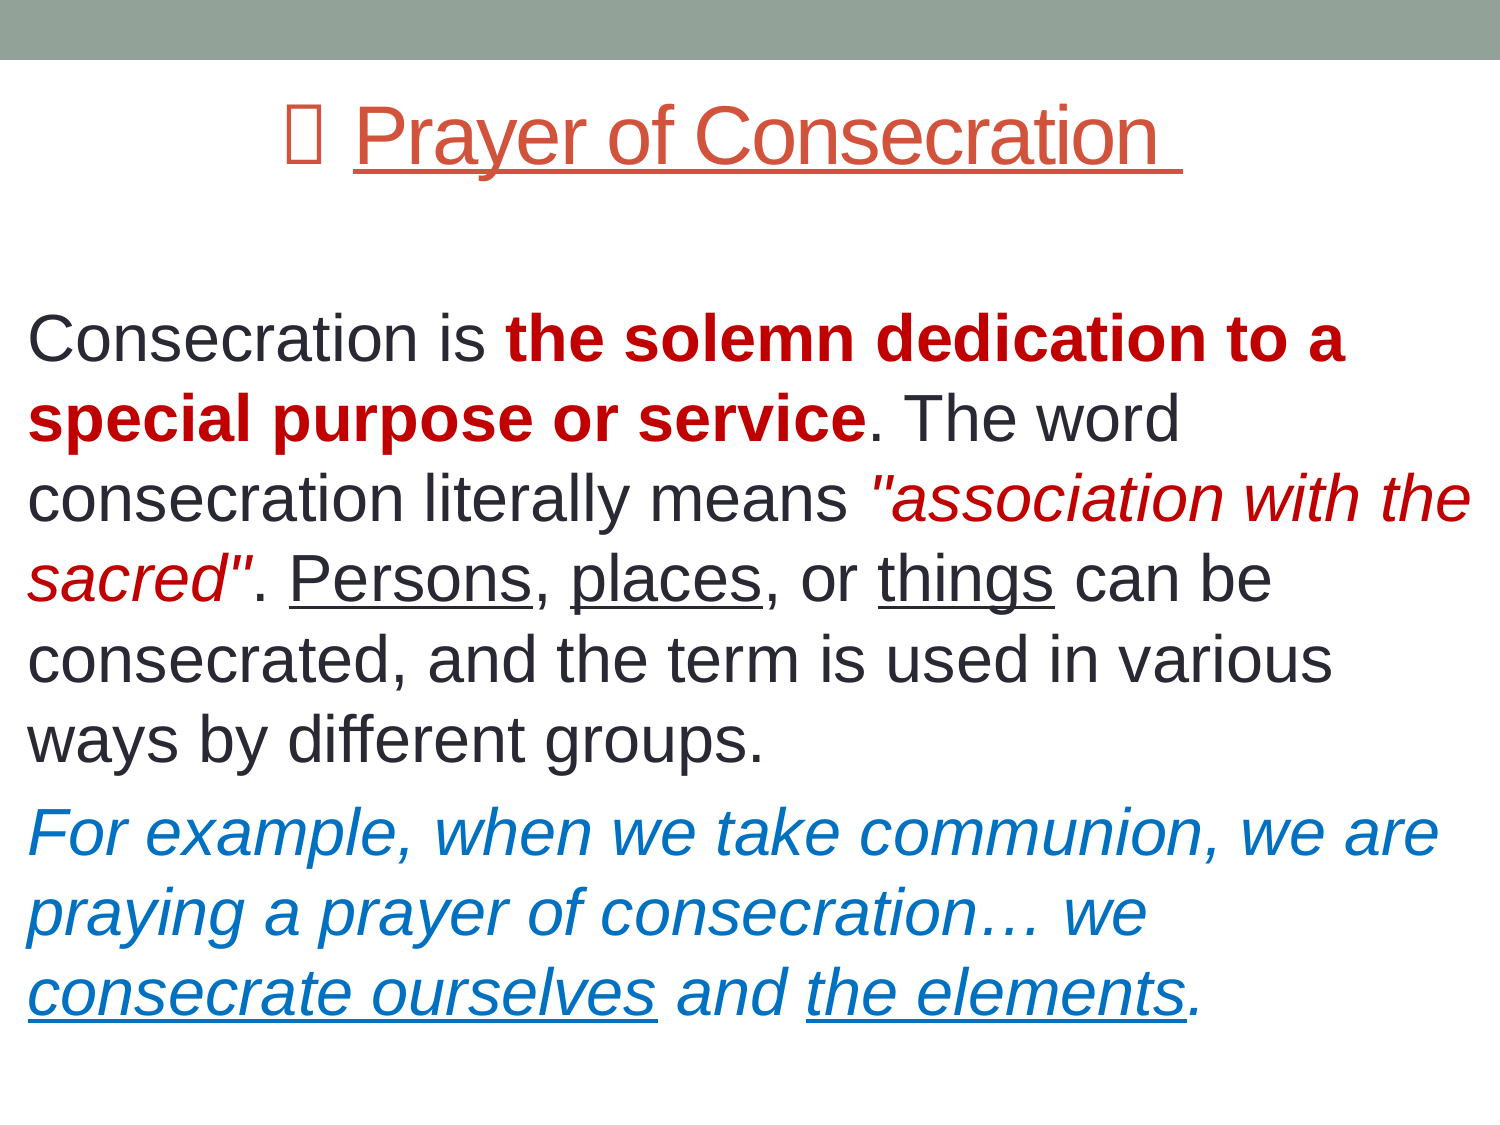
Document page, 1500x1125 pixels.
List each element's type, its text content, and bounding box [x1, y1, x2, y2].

list Consecration is the solemn dedication to a special purpose or service. The word consecration literally means "association with the sacred". Persons, places, or things can be consecrated, and the term is used in various ways by different groups. For example, when we take communion, we are praying a prayer of consecration… we consecrate ourselves and the elements. [12, 287, 1500, 1100]
title  Prayer of Consecration [0, 50, 1463, 213]
